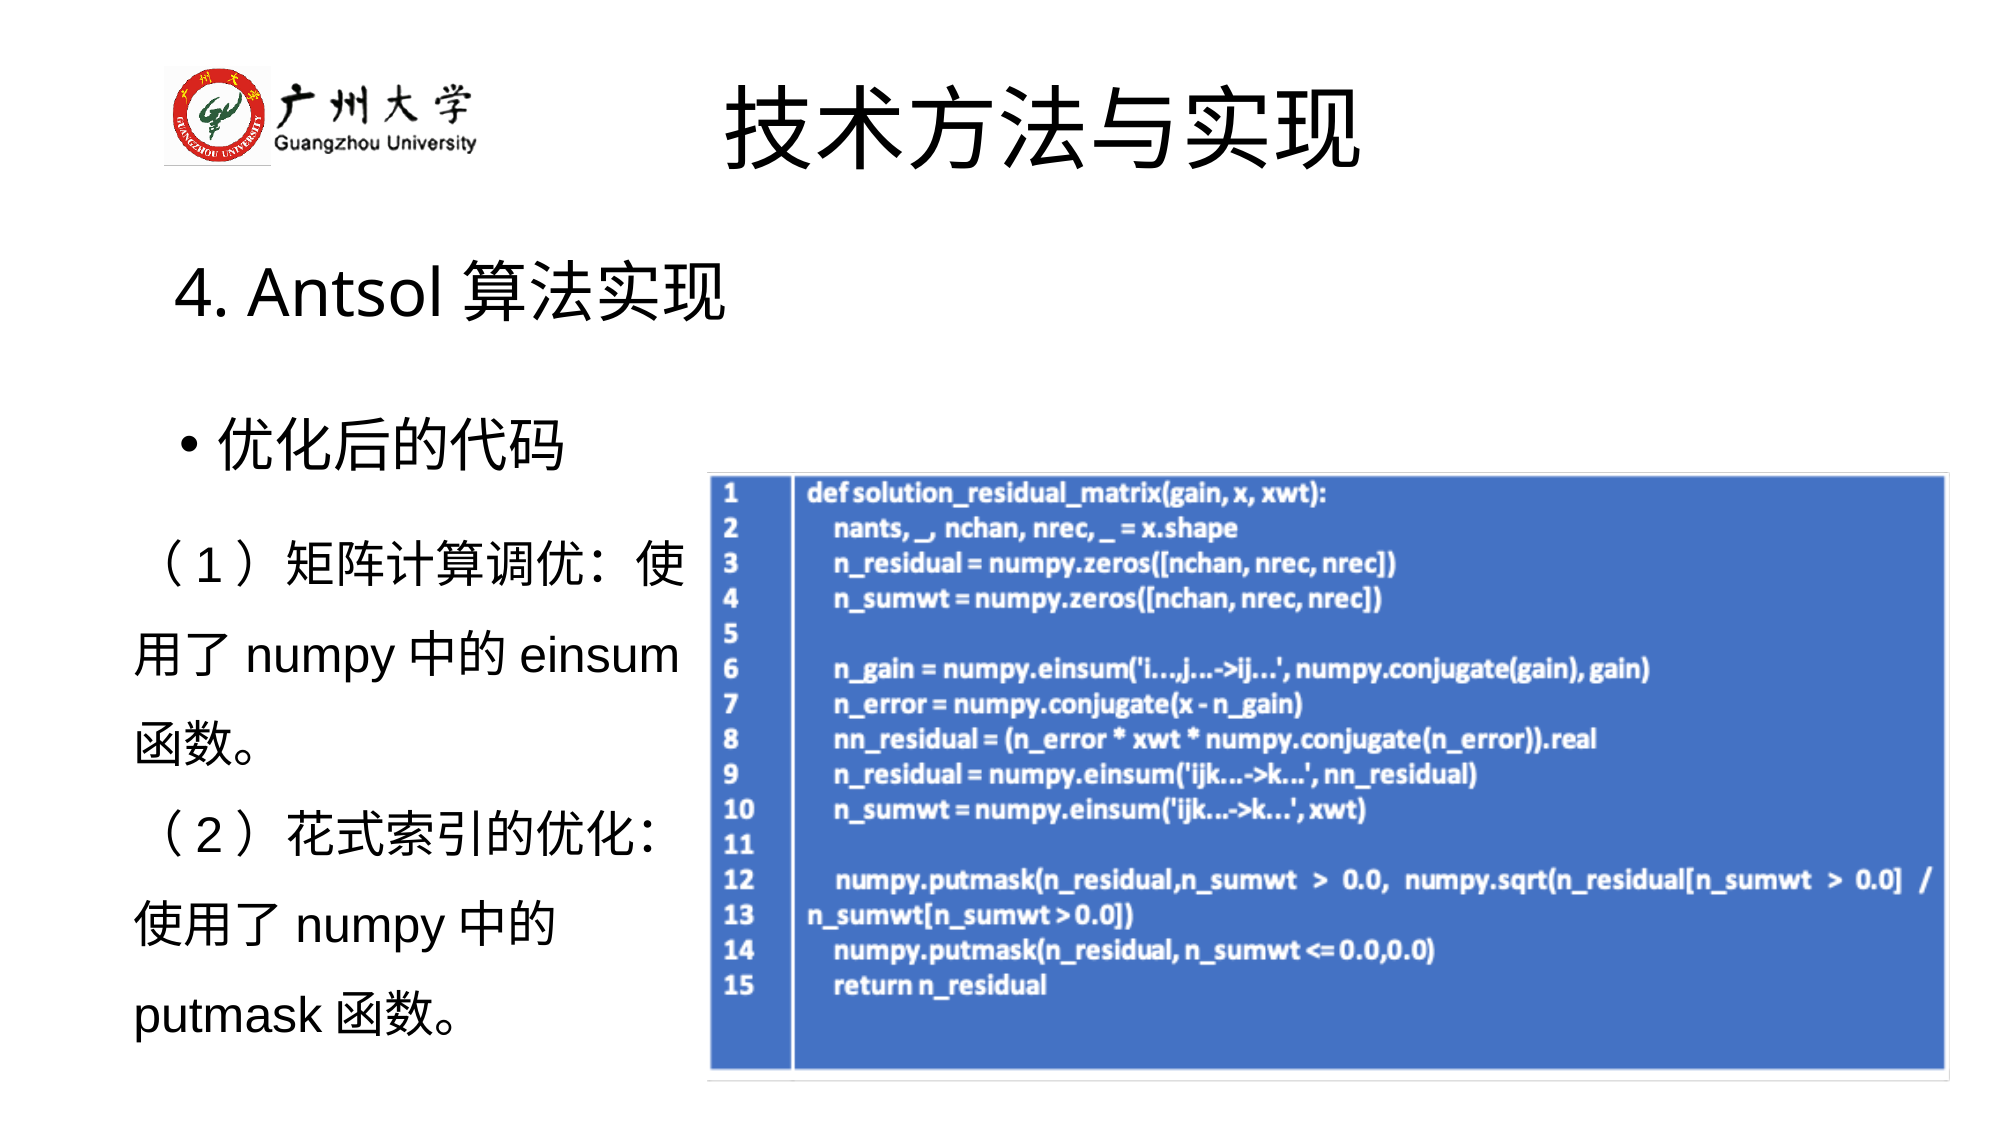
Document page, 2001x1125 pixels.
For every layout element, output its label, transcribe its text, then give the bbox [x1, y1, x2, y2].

picture [164, 65, 499, 166]
picture [707, 464, 1955, 1083]
text_box （1）矩阵计算调优：使用了numpy中的einsum函数。 （2）花式索引的优化：使用了numpy中的putmask函数。 [118, 495, 708, 1125]
title 技术方法与实现 [707, 24, 2000, 242]
text_box 4. Antsol算法实现 [159, 241, 744, 337]
list 优化后的代码 [164, 366, 590, 495]
